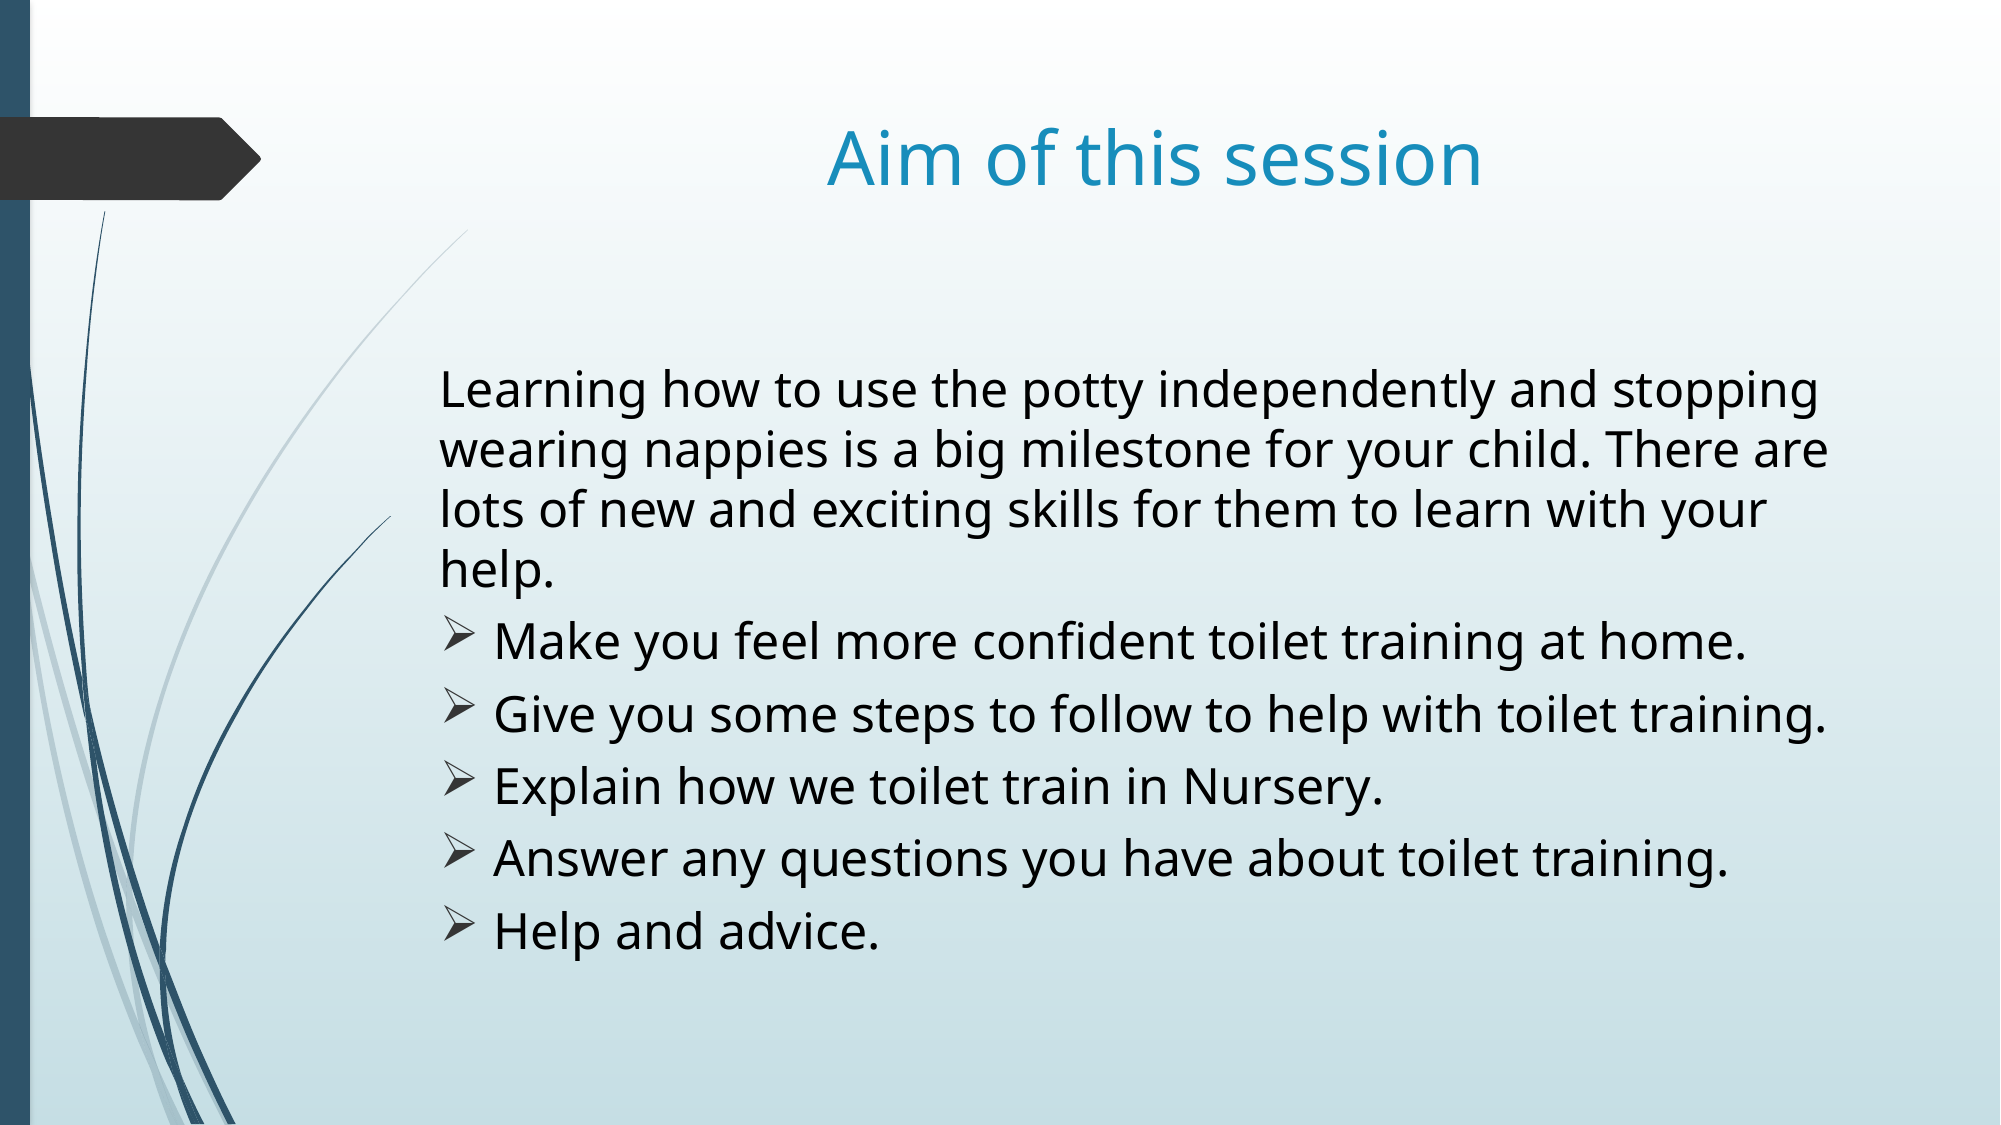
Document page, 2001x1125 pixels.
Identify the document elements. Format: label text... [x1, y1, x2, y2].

title Aim of this session [425, 102, 1888, 313]
list Learning how to use the potty independently and stopping wearing nappies is a big milestone for your child. There are lots of new and exciting skills for them to learn with your help. Make you feel more confident toilet training at home. Give you some steps to follow to help with toilet training. Explain how we toilet train in Nursery. Answer any questions you have about toilet training. Help and advice. [424, 350, 1888, 970]
